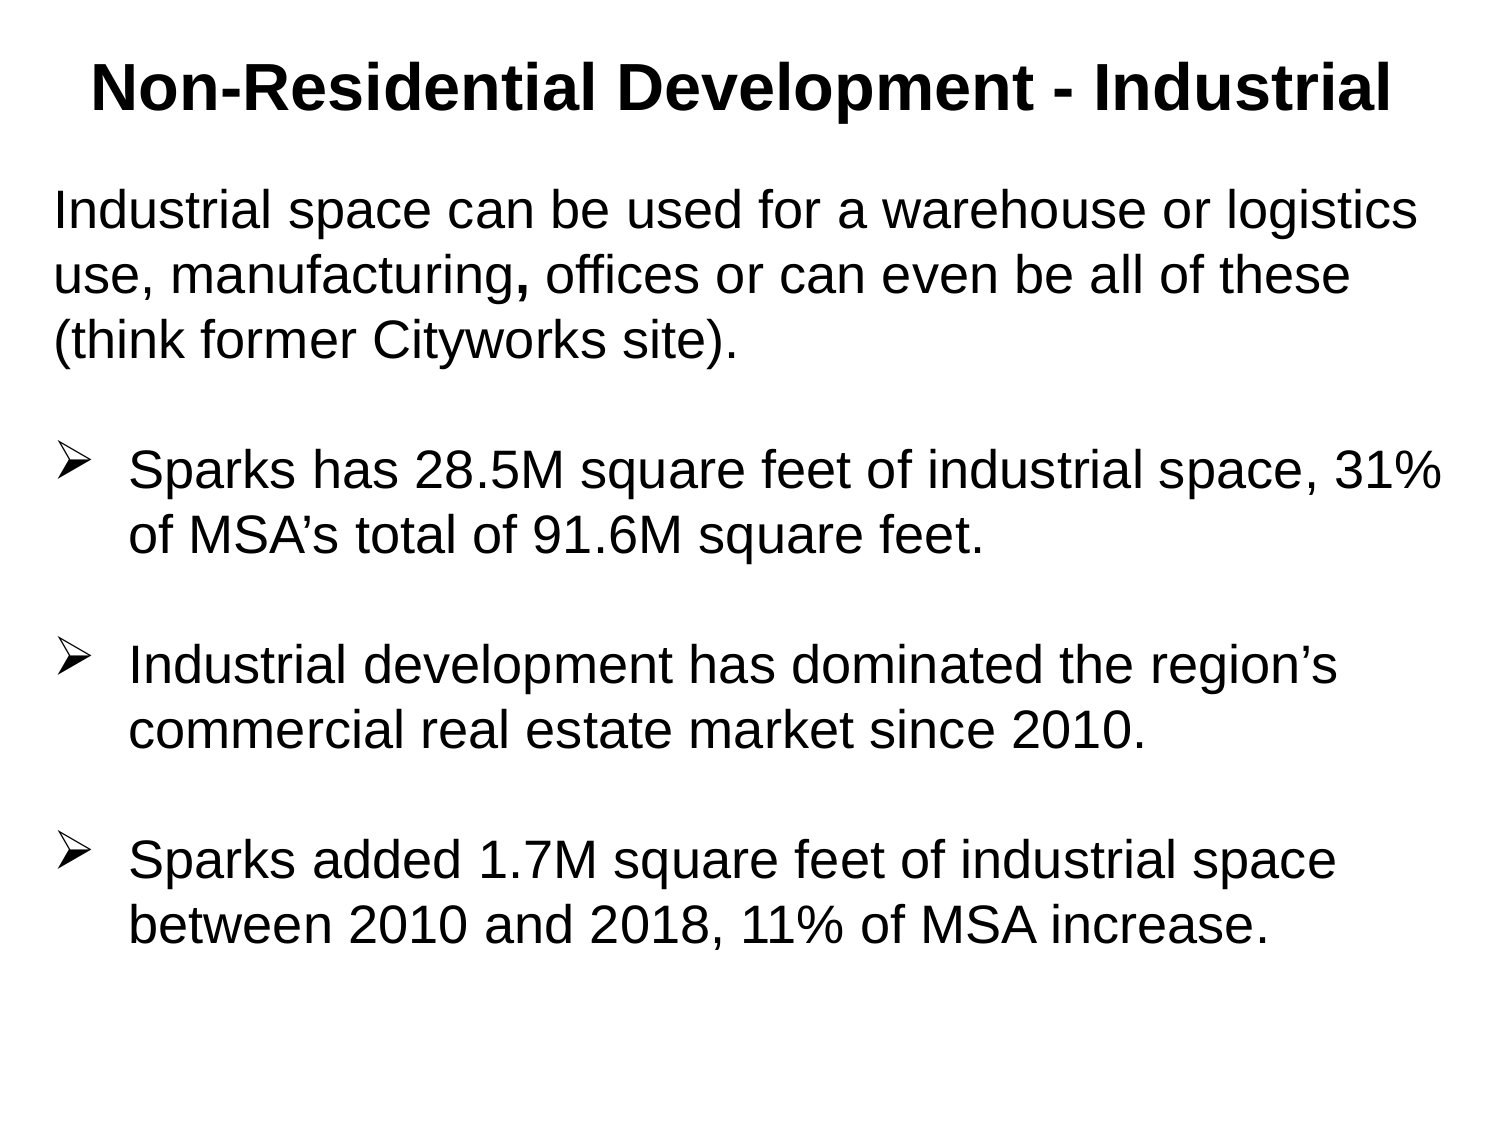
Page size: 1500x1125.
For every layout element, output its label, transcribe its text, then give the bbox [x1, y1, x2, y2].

text_box Industrial space can be used for a warehouse or logistics use, manufacturing, offices or can even be all of these (think former Cityworks site). Sparks has 28.5M square feet of industrial space, 31% of MSA’s total of 91.6M square feet. Industrial development has dominated the region’s commercial real estate market since 2010. Sparks added 1.7M square feet of industrial space between 2010 and 2018, 11% of MSA increase. [38, 167, 1465, 1022]
text_box Non-Residential Development - Industrial [20, 36, 1465, 131]
